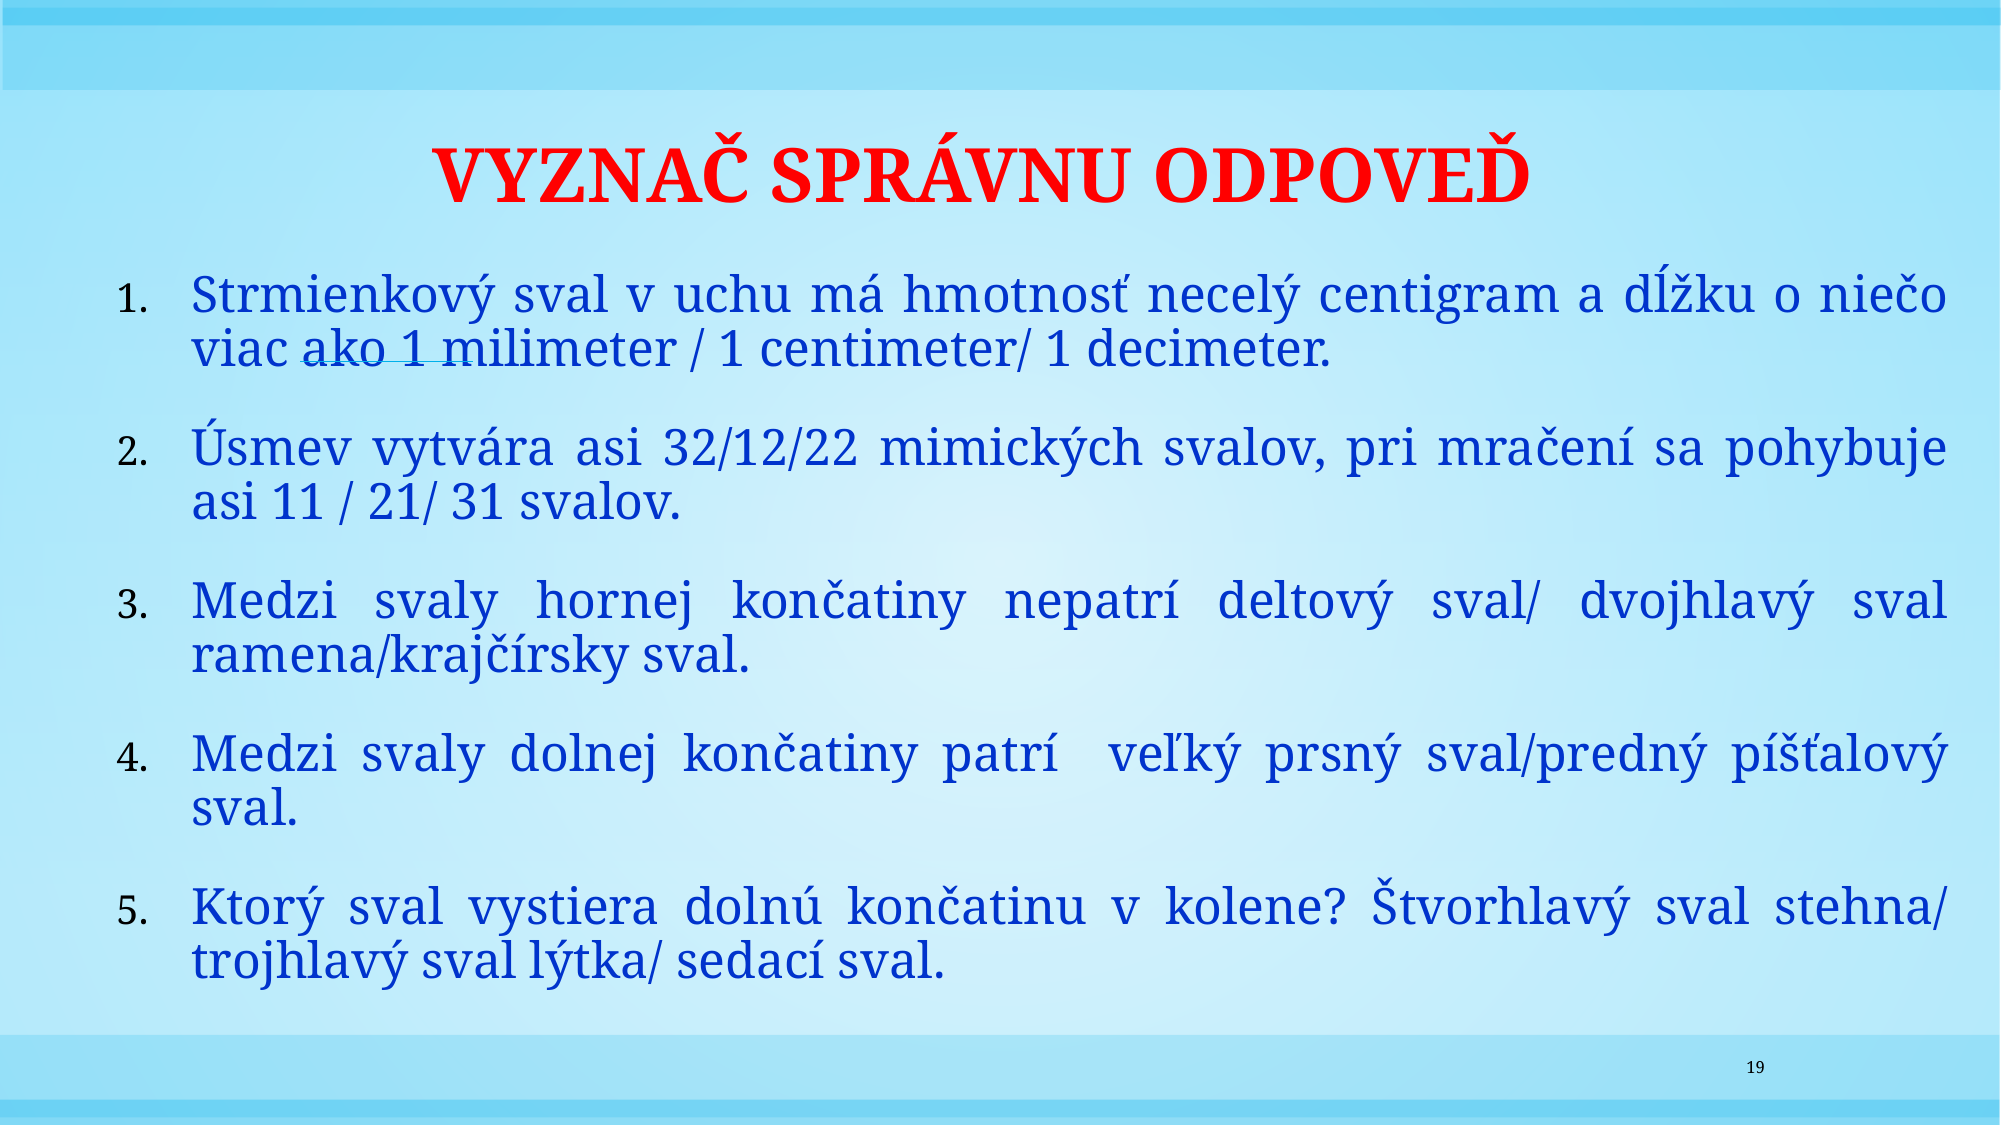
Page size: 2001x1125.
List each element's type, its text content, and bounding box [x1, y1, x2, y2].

list Strmienkový sval v uchu má hmotnosť necelý centigram a dĺžku o niečo viac ako 1 milimeter / 1 centimeter/ 1 decimeter. Úsmev vytvára asi 32/12/22 mimických svalov, pri mračení sa pohybuje asi 11 / 21/ 31 svalov. Medzi svaly hornej končatiny nepatrí deltový sval/ dvojhlavý sval ramena/krajčírsky sval. Medzi svaly dolnej končatiny patrí veľký prsný sval/predný píšťalový sval. Ktorý sval vystiera dolnú končatinu v kolene? Štvorhlavý sval stehna/ trojhlavý sval lýtka/ sedací sval. [101, 261, 1964, 981]
slide_number 19 [1674, 1048, 1780, 1088]
title VYZNAČ SPRÁVNU ODPOVEĎ [165, 125, 1801, 226]
